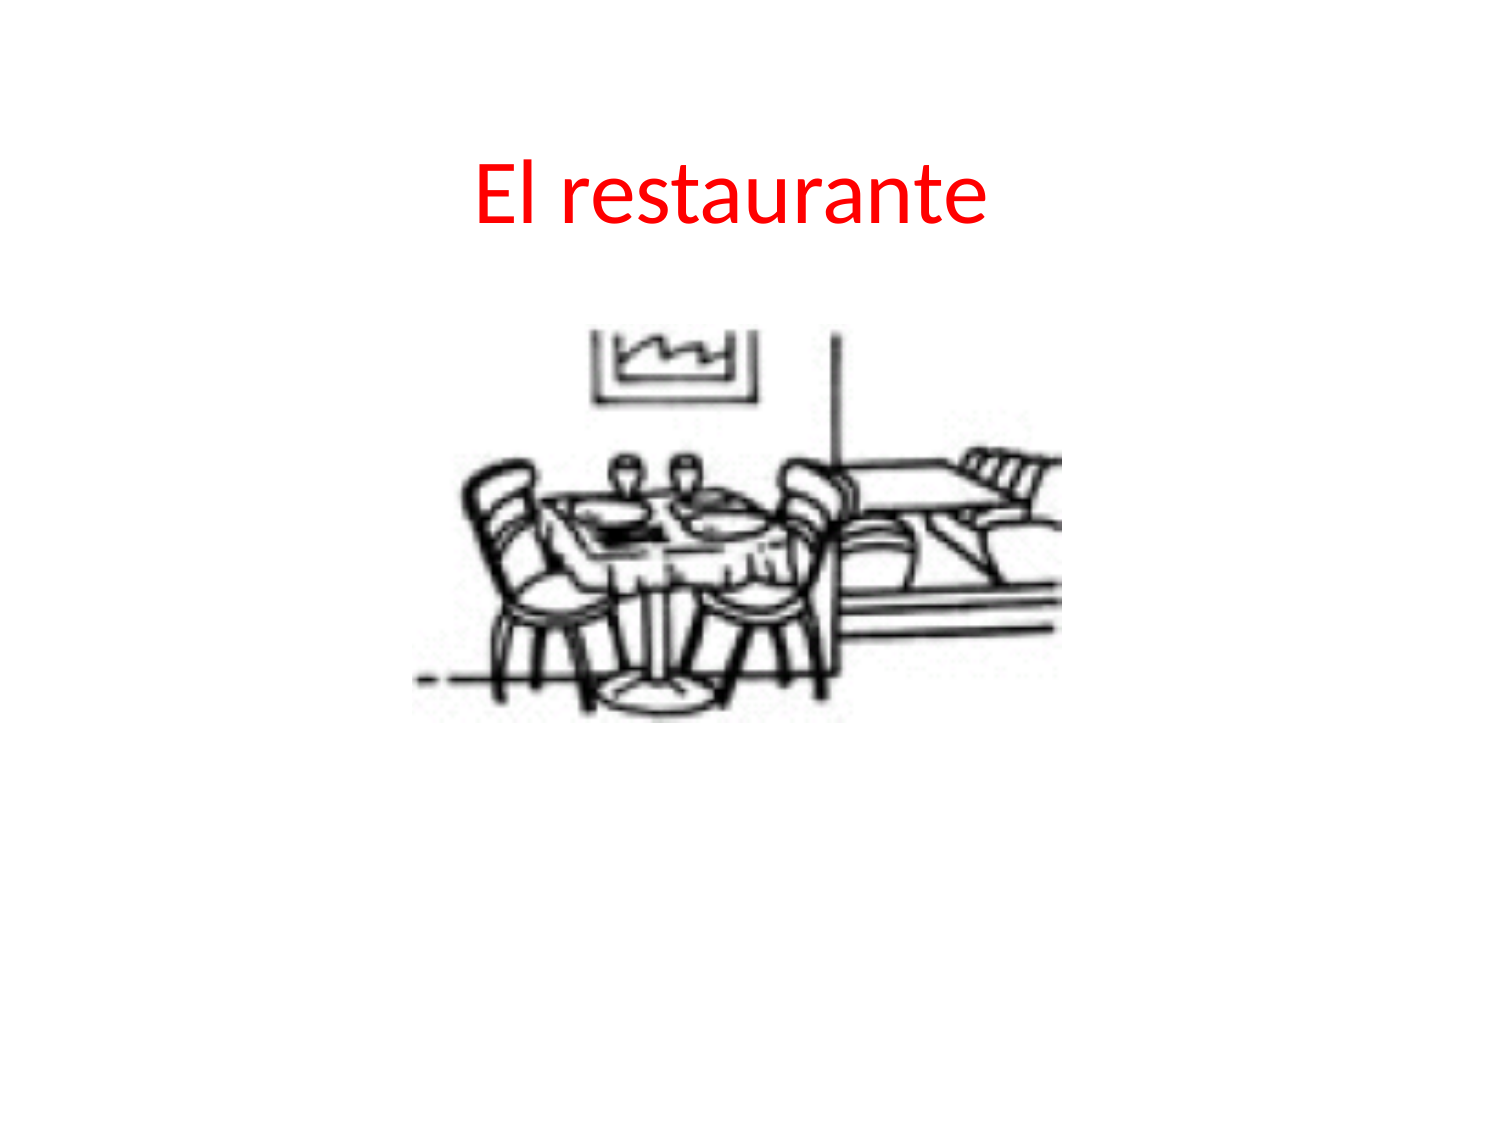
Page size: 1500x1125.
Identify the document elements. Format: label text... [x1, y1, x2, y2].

picture [412, 324, 1063, 723]
text_box El restaurante [349, 124, 1113, 250]
